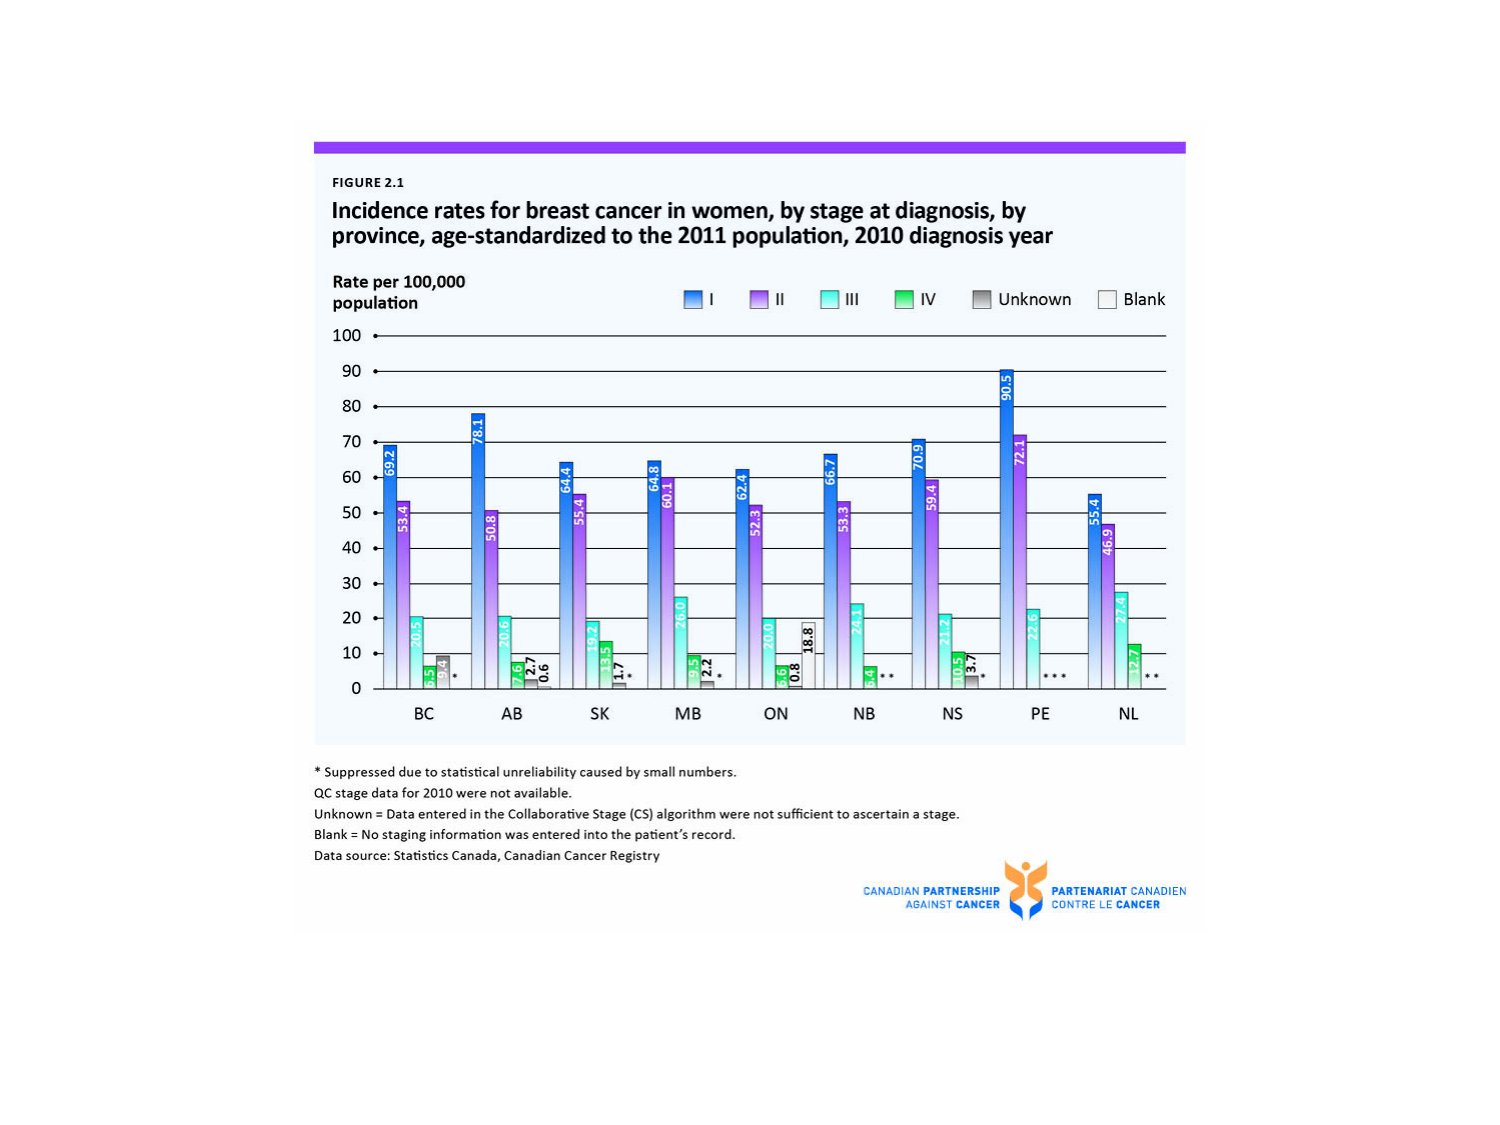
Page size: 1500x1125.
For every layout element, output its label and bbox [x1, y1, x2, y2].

picture [293, 120, 1207, 935]
